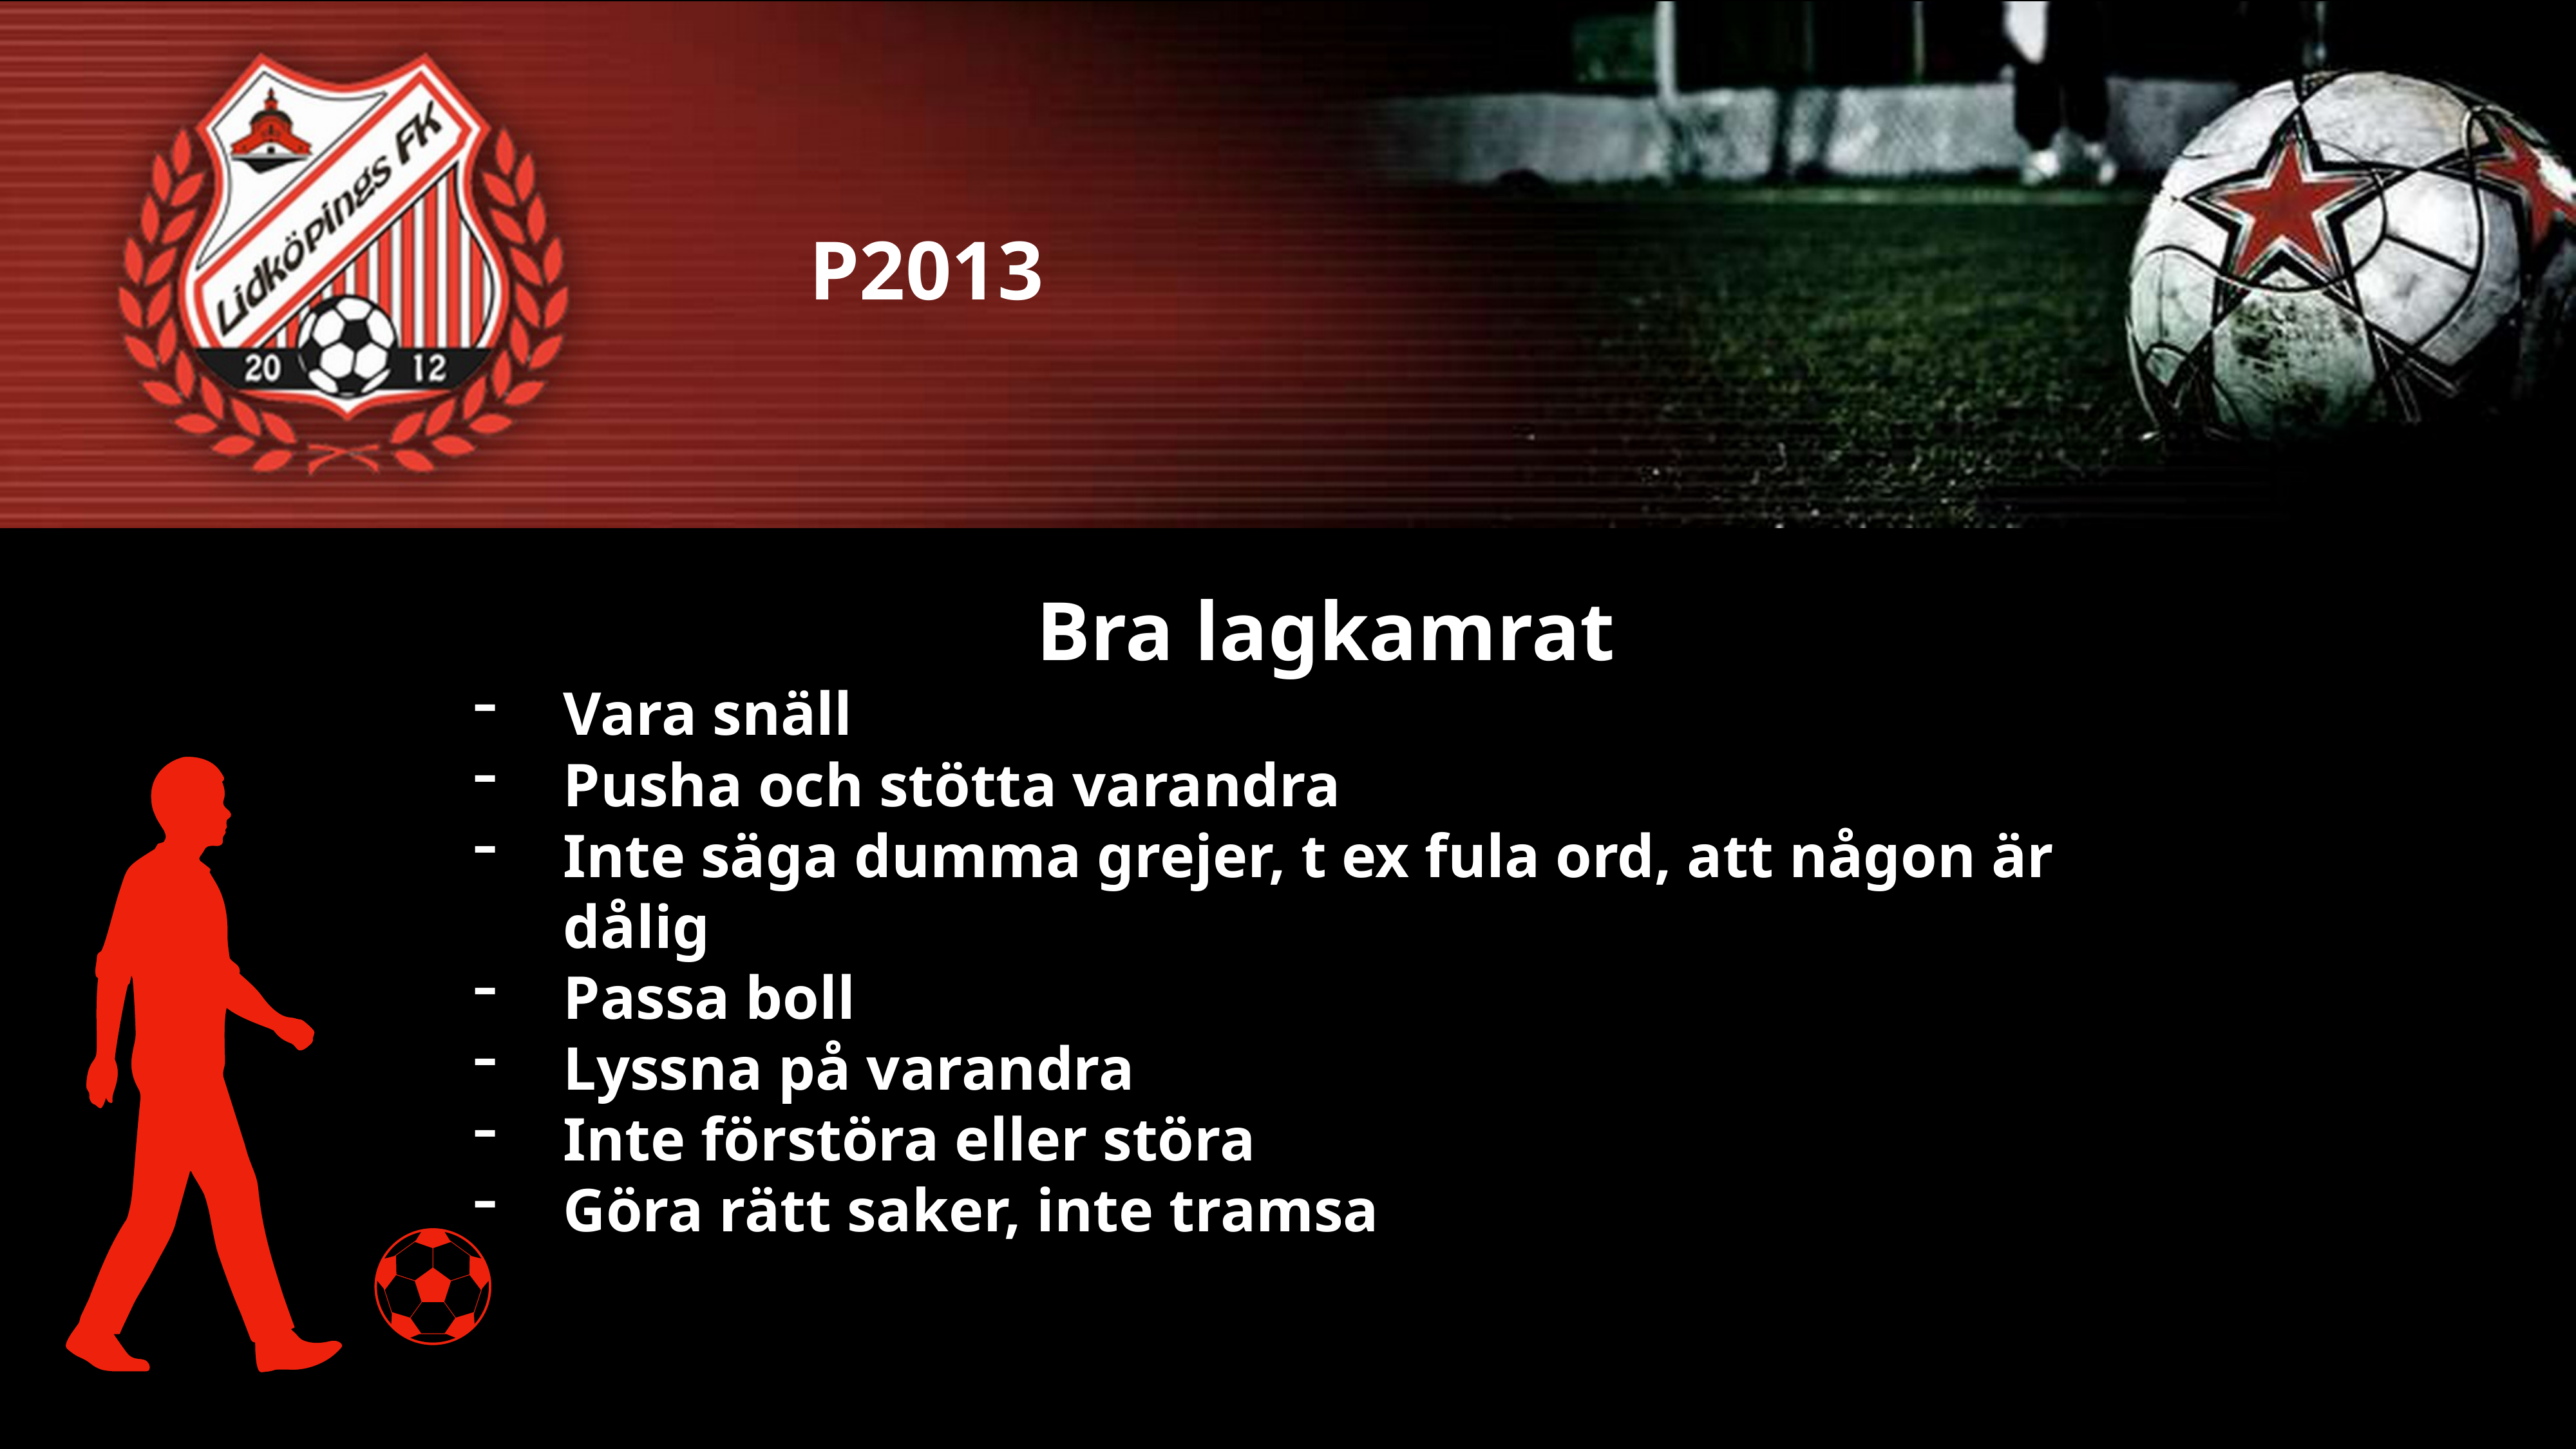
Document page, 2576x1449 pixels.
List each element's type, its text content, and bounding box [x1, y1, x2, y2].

text_box [65, 756, 343, 1373]
subtitle Bra lagkamrat Vara snäll Pusha och stötta varandra Inte säga dumma grejer, t ex fula ord, att någon är dålig Passa boll Lyssna på varandra Inte förstöra eller störa Göra rätt saker, inte tramsa [467, 574, 2185, 1325]
text_box [374, 1227, 493, 1346]
picture [0, 1, 2576, 528]
